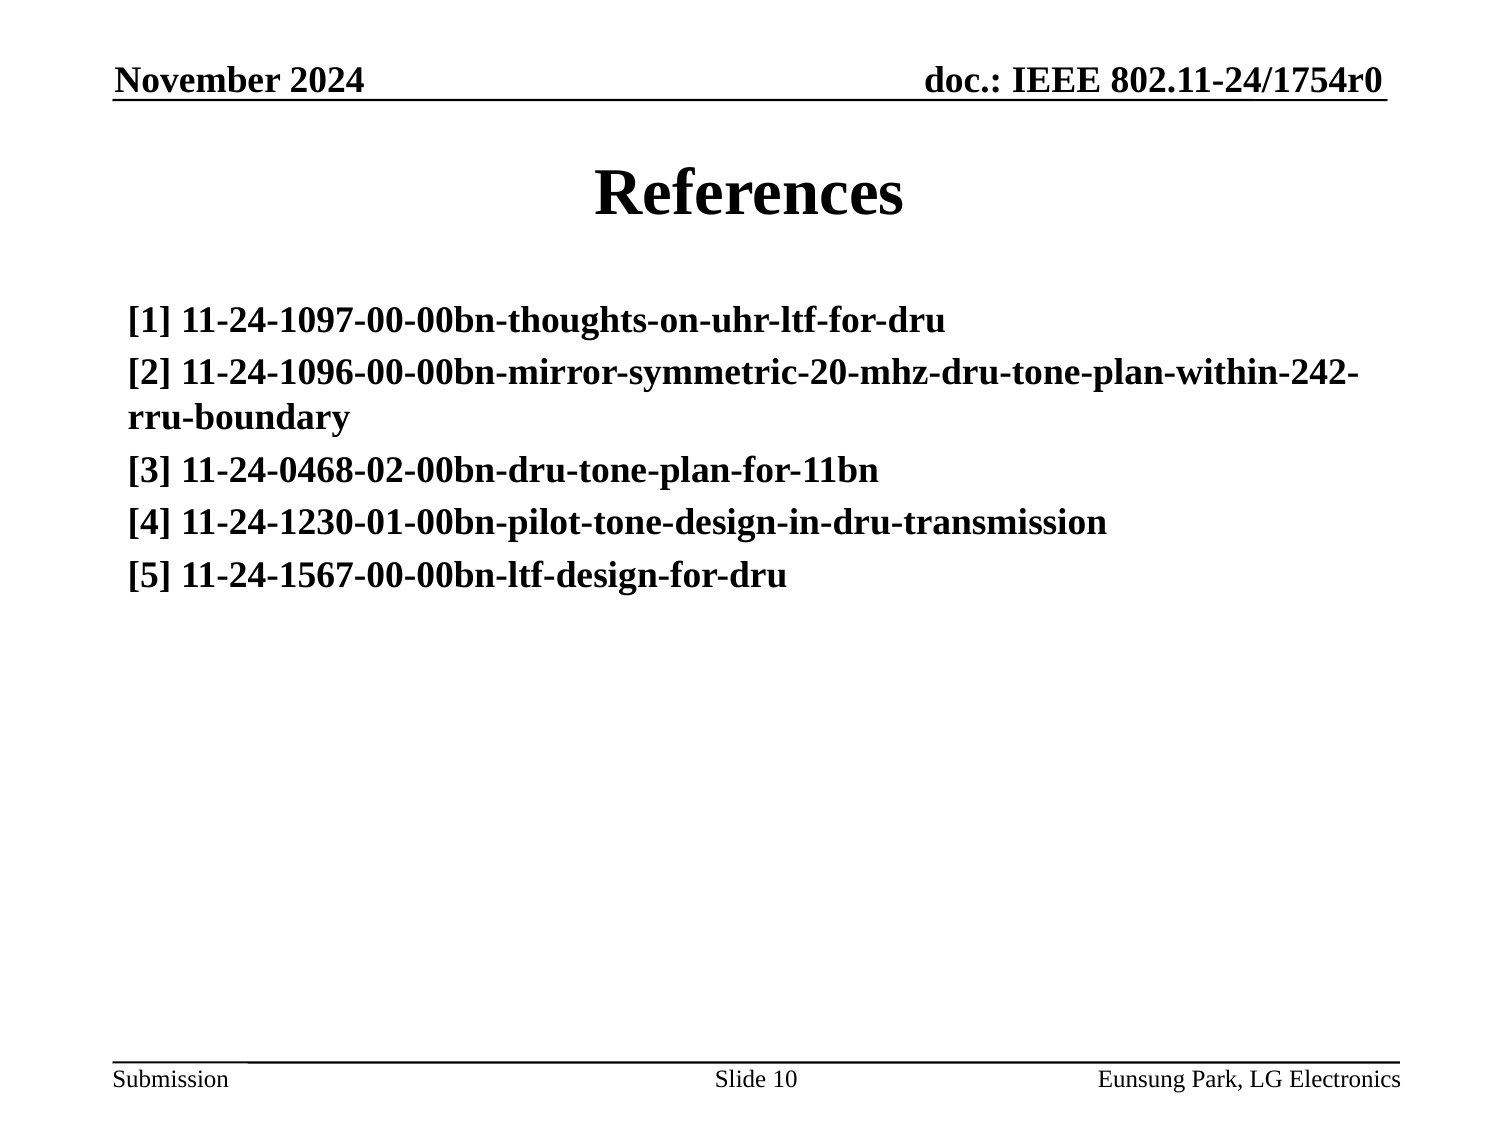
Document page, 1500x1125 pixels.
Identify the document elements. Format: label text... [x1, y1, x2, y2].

slide_number Slide 10 [712, 1061, 800, 1093]
footer Eunsung Park, LG Electronics [1038, 1061, 1402, 1093]
title References [112, 112, 1388, 263]
list [1] 11-24-1097-00-00bn-thoughts-on-uhr-ltf-for-dru [2] 11-24-1096-00-00bn-mirror-symmetric-20-mhz-dru-tone-plan-within-242-rru-boundary [3] 11-24-0468-02-00bn-dru-tone-plan-for-11bn [4] 11-24-1230-01-00bn-pilot-tone-design-in-dru-transmission [5] 11-24-1567-00-00bn-ltf-design-for-dru [112, 287, 1388, 1000]
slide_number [114, 54, 368, 101]
